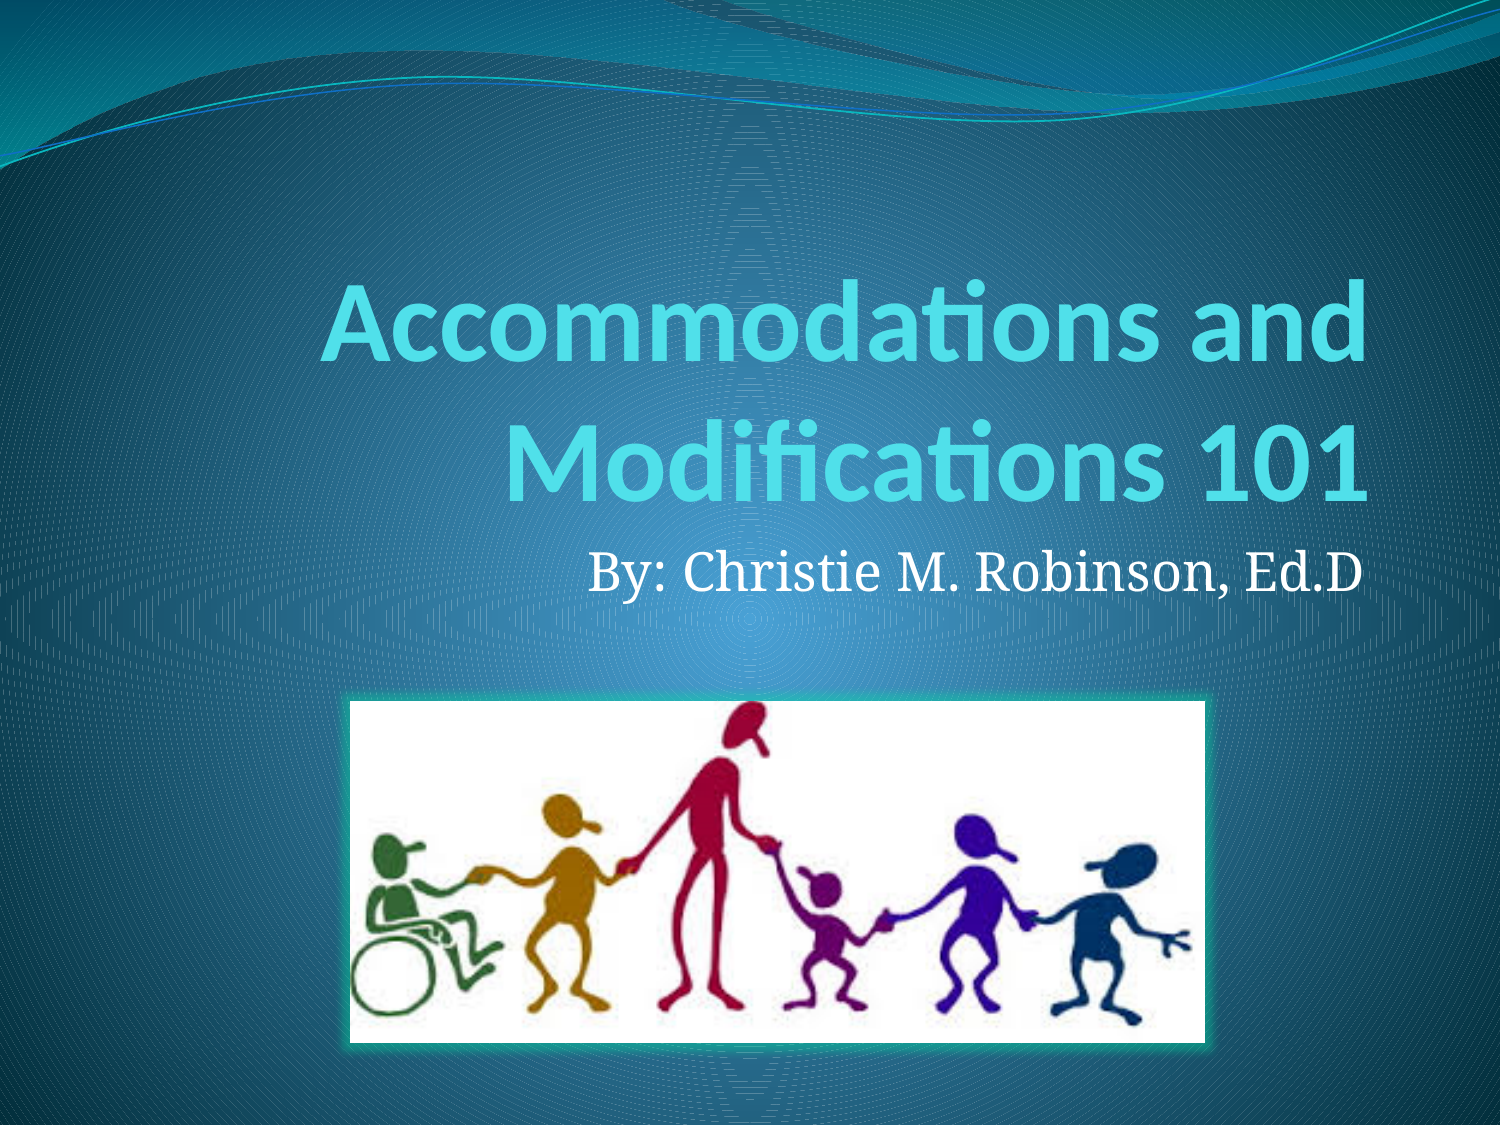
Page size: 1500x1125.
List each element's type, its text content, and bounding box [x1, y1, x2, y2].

text_box [8, 0, 737, 152]
picture [349, 701, 1205, 1043]
title Accommodations and Modifications 101 [87, 224, 1376, 525]
subtitle By: Christie M. Robinson, Ed.D [87, 529, 1376, 818]
